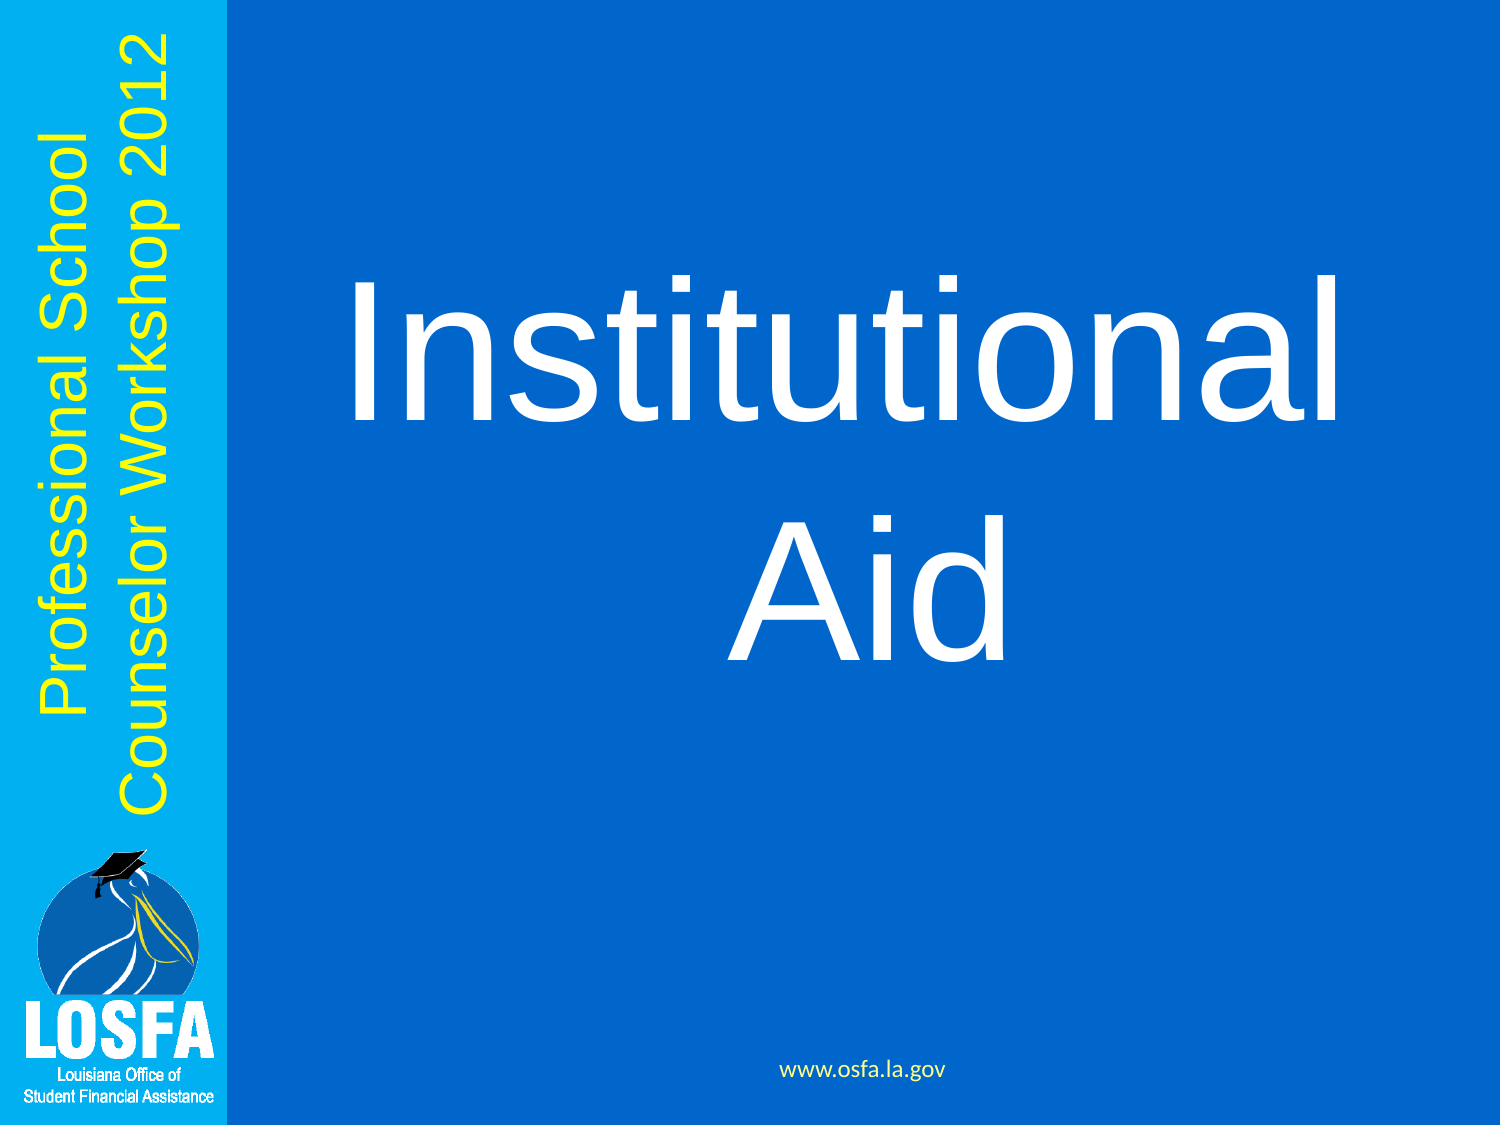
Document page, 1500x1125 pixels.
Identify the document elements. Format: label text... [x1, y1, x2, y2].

picture [175, 1002, 213, 1057]
picture [35, 1091, 39, 1101]
picture [58, 1001, 95, 1058]
picture [49, 1090, 53, 1102]
picture [27, 1002, 55, 1057]
footer www.osfa.la.gov [225, 1037, 1500, 1098]
picture [38, 851, 198, 994]
picture [61, 1093, 68, 1102]
list Institutional Aid [262, 212, 1426, 738]
picture [102, 1001, 135, 1058]
picture [143, 1002, 173, 1057]
